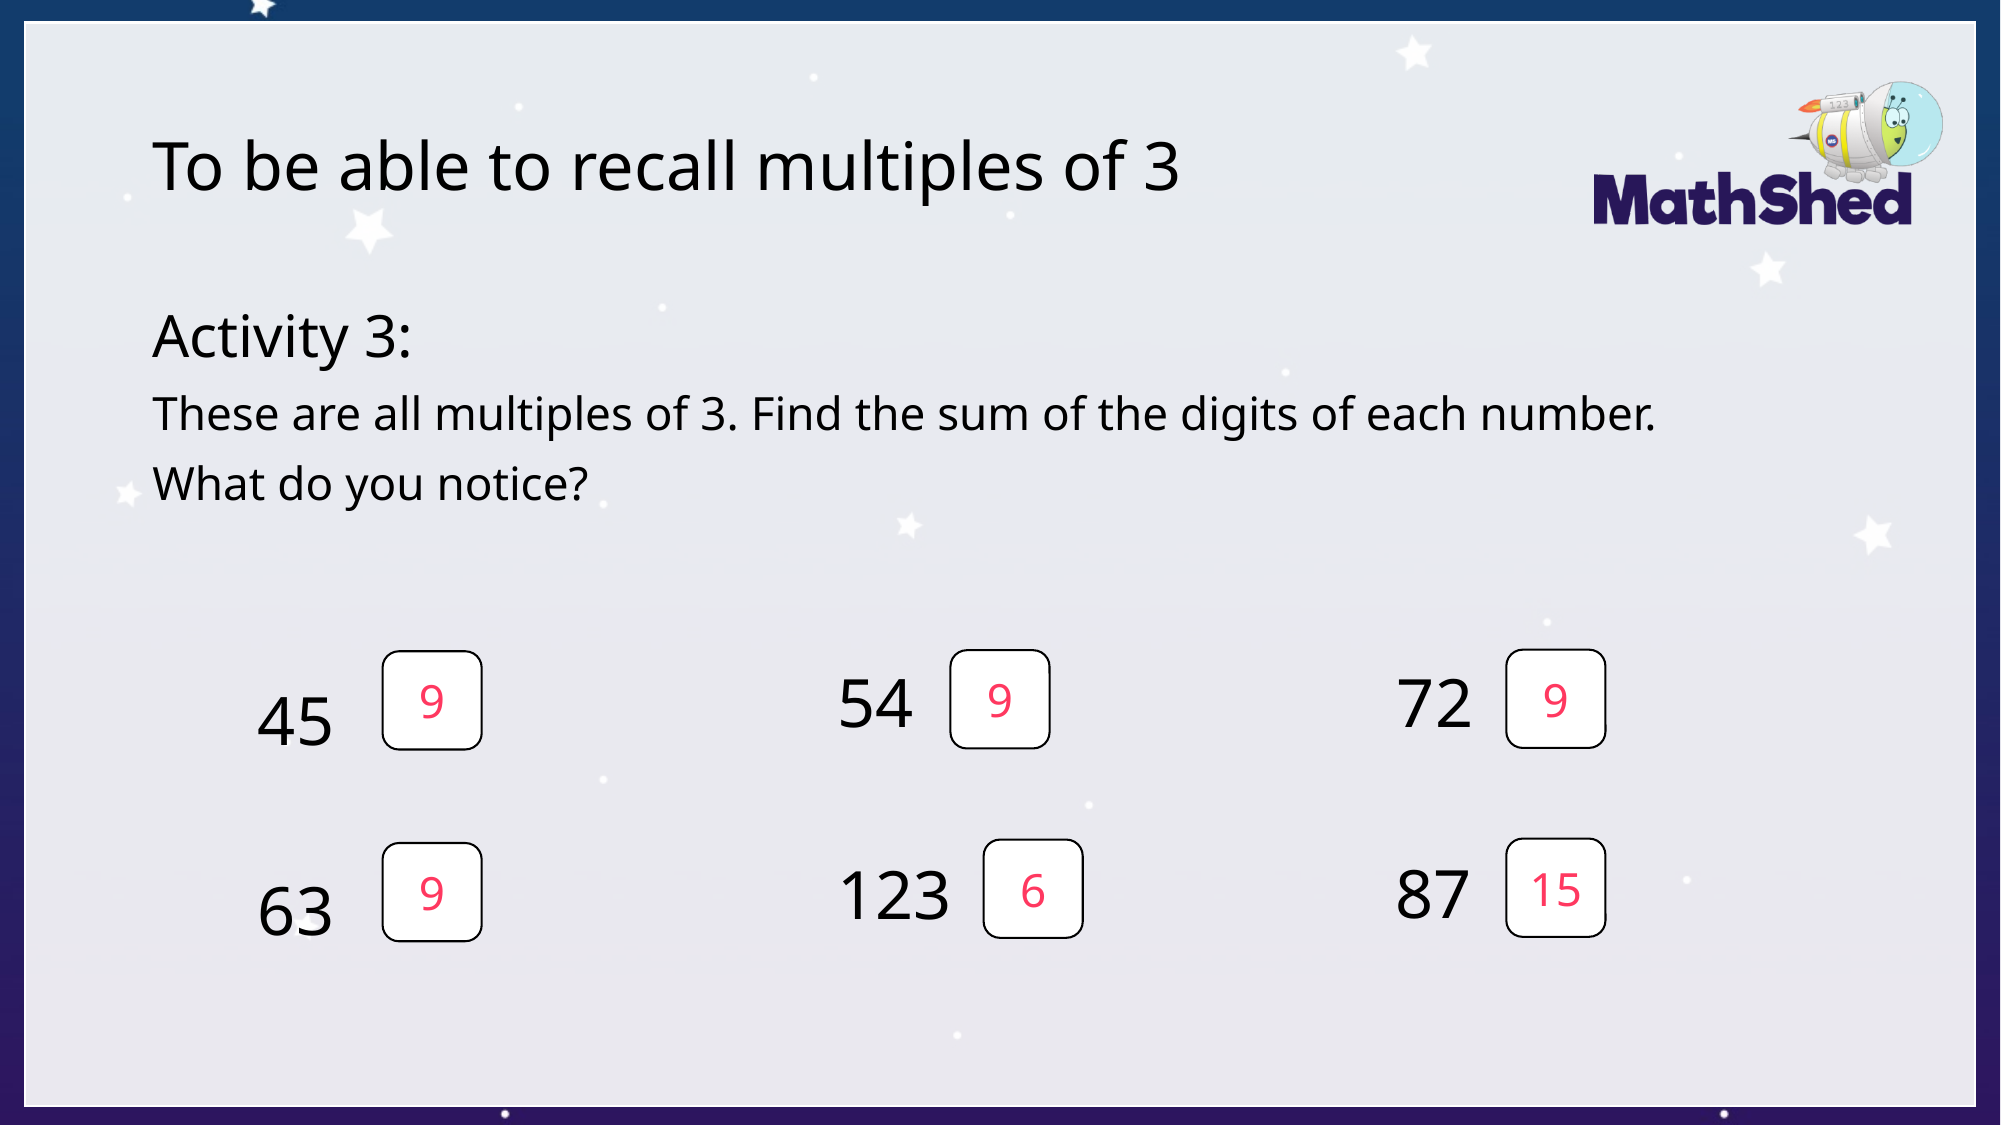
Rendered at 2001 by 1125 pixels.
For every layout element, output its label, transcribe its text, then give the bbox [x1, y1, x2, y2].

text_box 45 [243, 671, 362, 766]
text_box 87 [1380, 844, 1499, 939]
text_box 9 [949, 649, 1051, 750]
text_box 15 [1505, 837, 1607, 938]
text_box 72 [1382, 653, 1501, 749]
text_box 9 [381, 841, 483, 943]
text_box 123 [822, 845, 980, 941]
text_box 9 [381, 650, 483, 751]
text_box 9 [1505, 648, 1607, 749]
text_box 6 [982, 838, 1084, 939]
text_box [1496, 387, 1648, 540]
picture [0, 0, 2001, 1125]
text_box 63 [243, 861, 362, 956]
text_box 54 [822, 653, 941, 749]
title To be able to recall multiples of 3 [137, 59, 1578, 278]
list Activity 3: These are all multiples of 3. Find the sum of the digits of each number. What do you notice? [137, 299, 1863, 1014]
